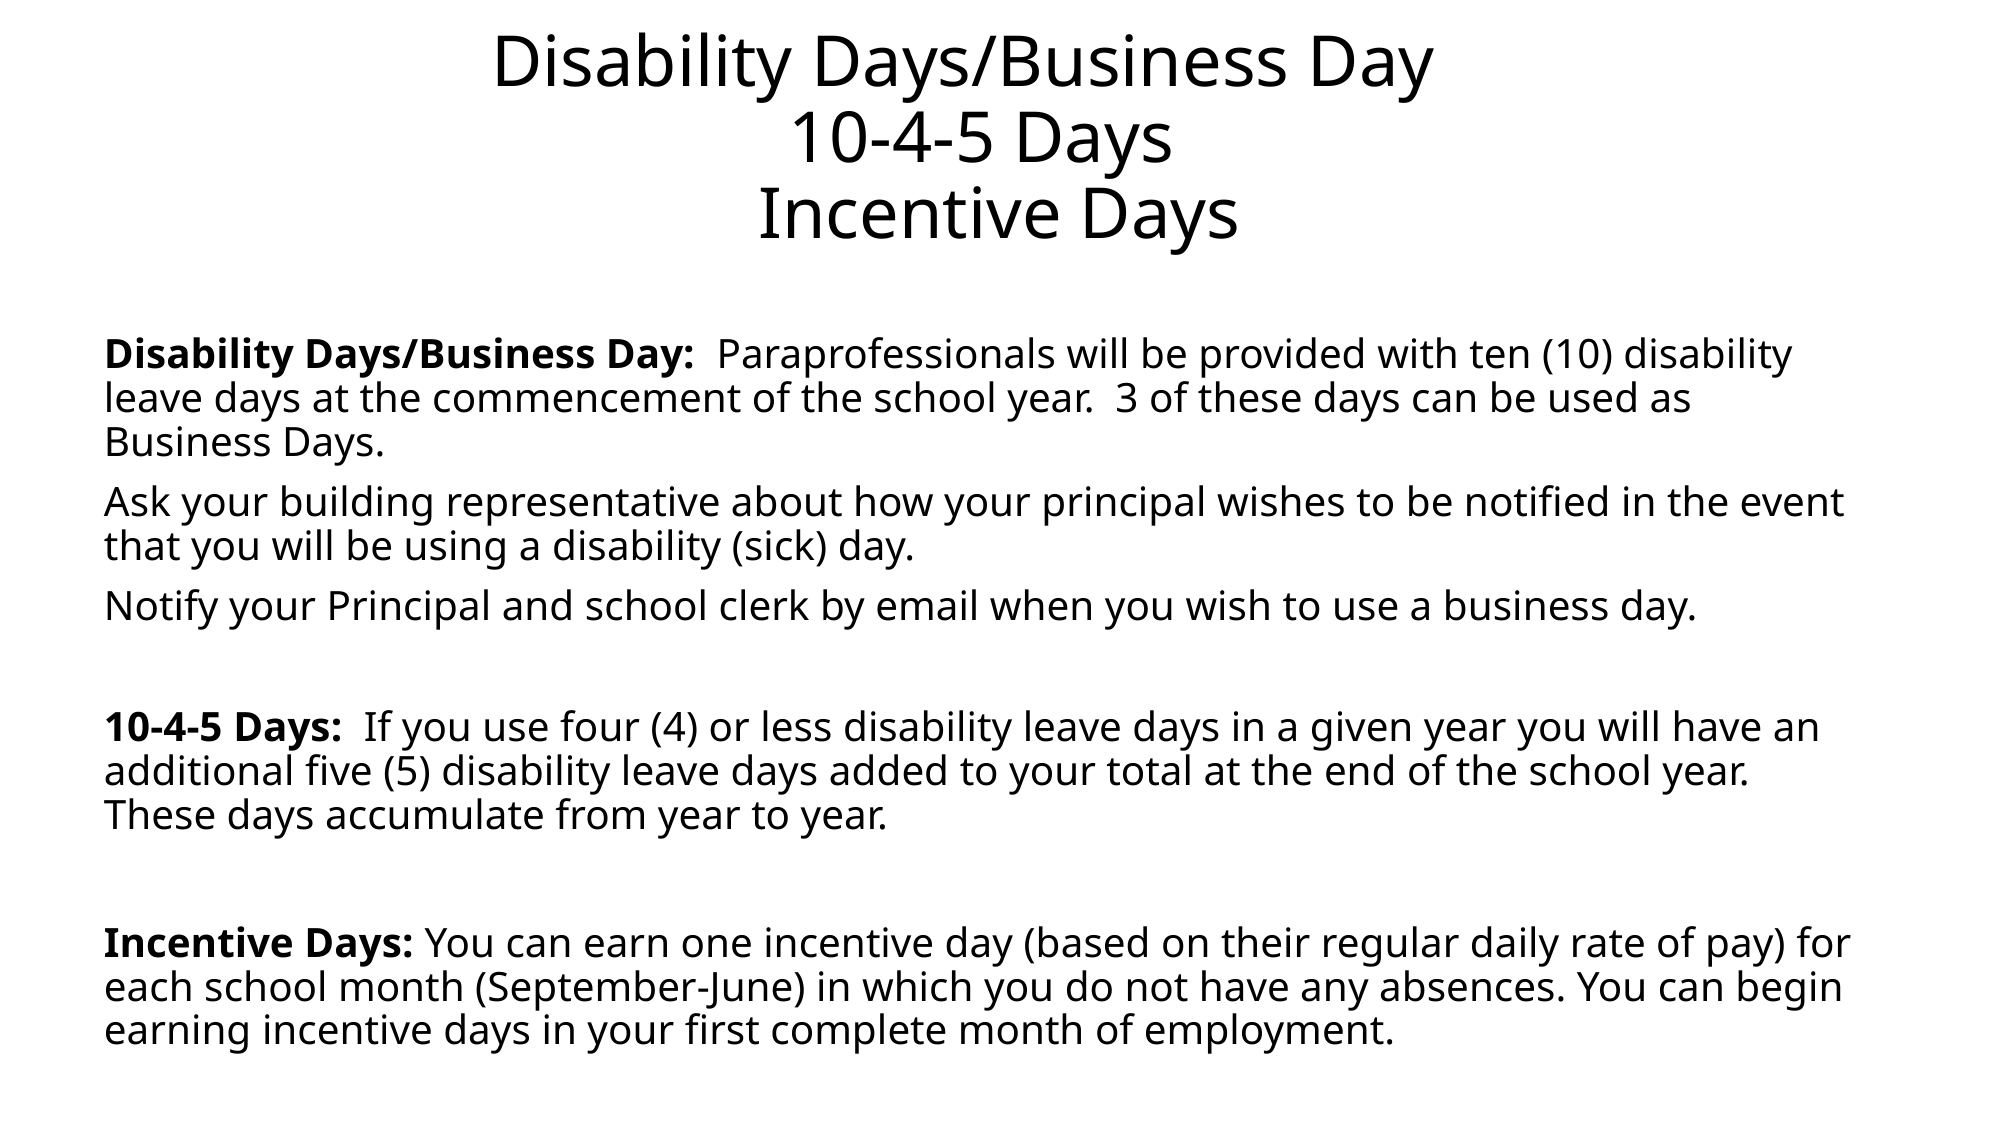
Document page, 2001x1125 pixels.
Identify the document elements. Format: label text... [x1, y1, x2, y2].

title Disability Days/Business Day 10-4-5 Days Incentive Days [0, 18, 2000, 263]
list Disability Days/Business Day: Paraprofessionals will be provided with ten (10) disability leave days at the commencement of the school year. 3 of these days can be used as Business Days. Ask your building representative about how your principal wishes to be notified in the event that you will be using a disability (sick) day. Notify your Principal and school clerk by email when you wish to use a business day. 10-4-5 Days: If you use four (4) or less disability leave days in a given year you will have an additional five (5) disability leave days added to your total at the end of the school year. These days accumulate from year to year. Incentive Days: You can earn one incentive day (based on their regular daily rate of pay) for each school month (September-June) in which you do not have any absences. You can begin earning incentive days in your first complete month of employment. [88, 326, 1876, 1069]
